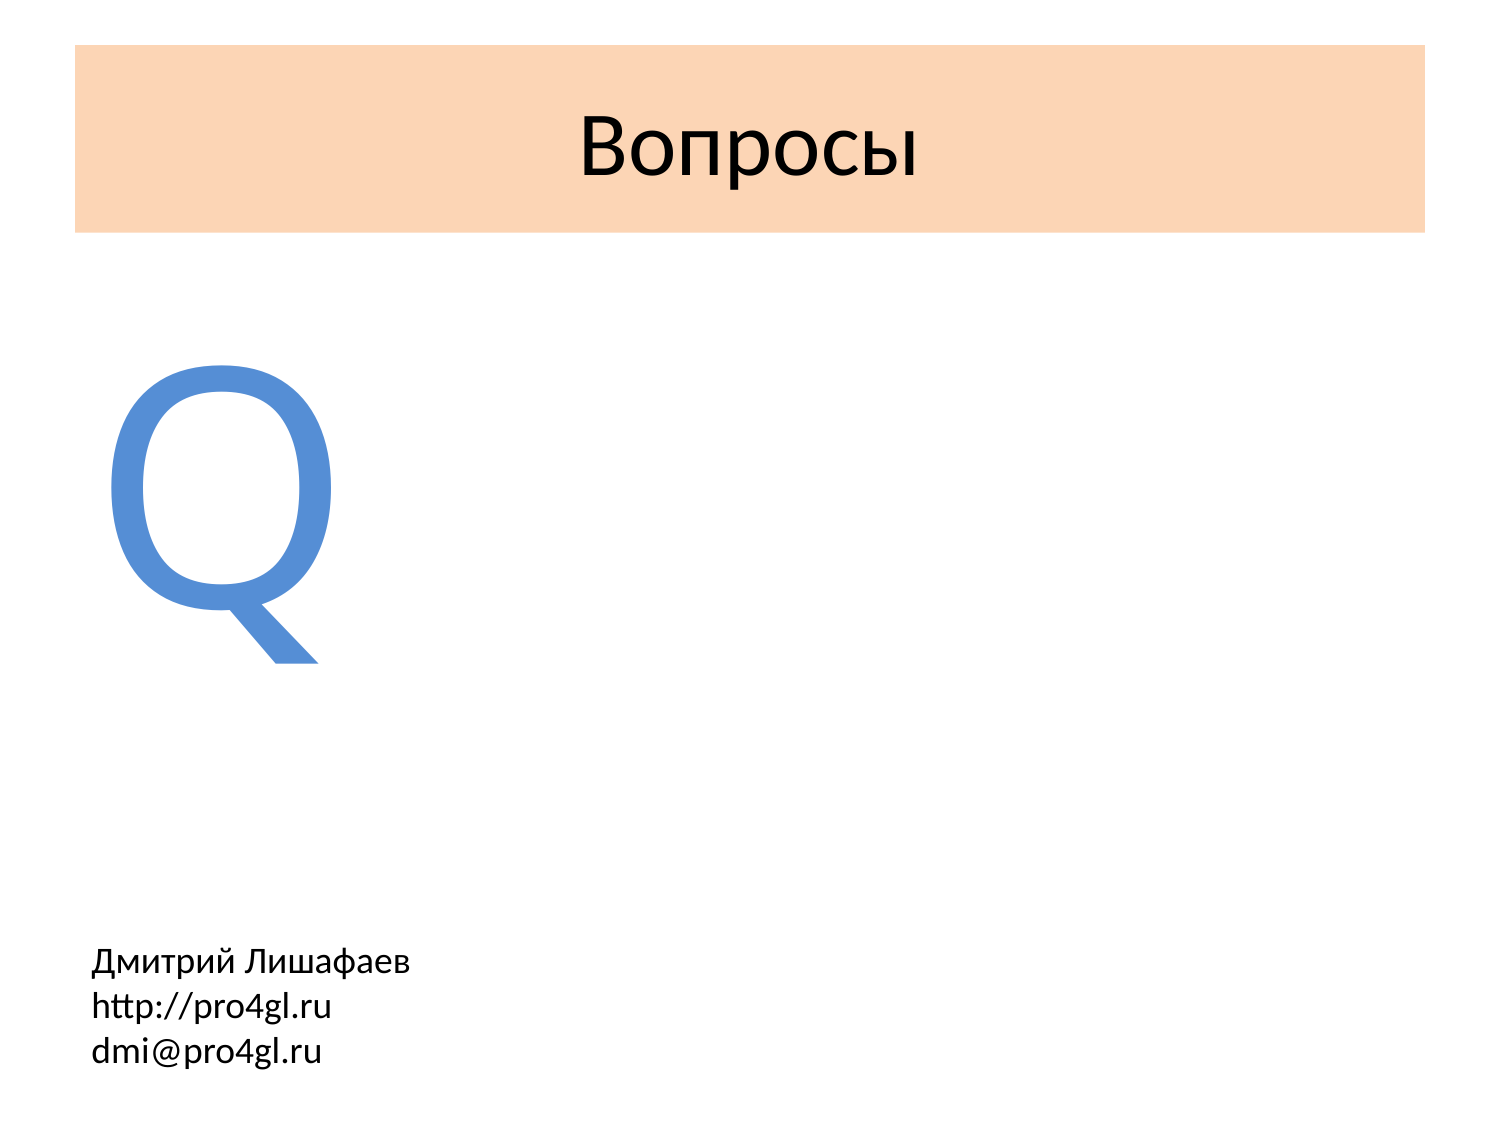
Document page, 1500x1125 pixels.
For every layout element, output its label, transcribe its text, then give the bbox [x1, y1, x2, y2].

text_box Дмитрий Лишафаев http://pro4gl.ru dmi@pro4gl.ru [76, 928, 827, 1079]
title Вопросы [75, 45, 1425, 233]
text_box Q [76, 267, 396, 682]
